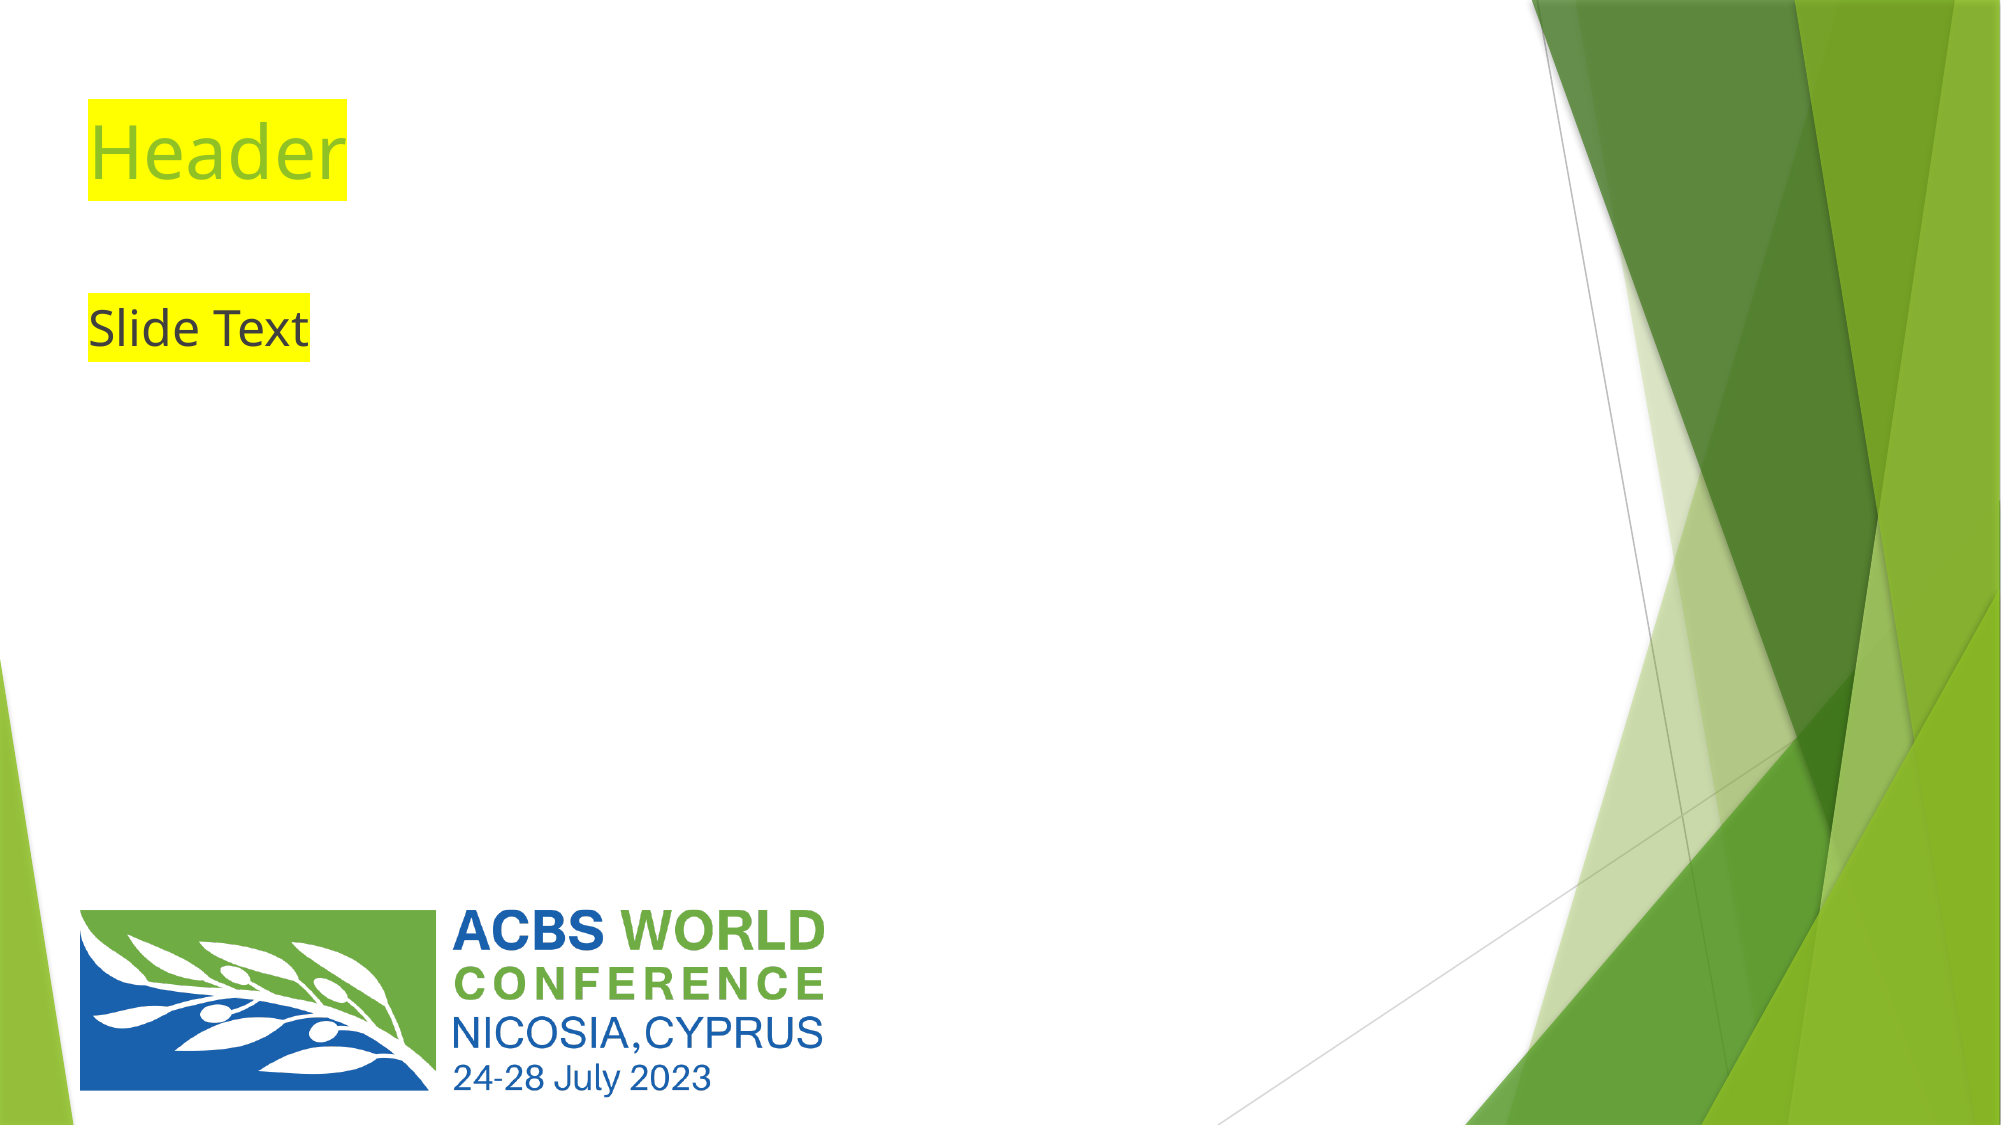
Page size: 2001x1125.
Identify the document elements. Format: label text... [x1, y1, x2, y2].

list Slide Text [73, 229, 884, 425]
title Header [73, 36, 894, 262]
picture [72, 902, 829, 1104]
